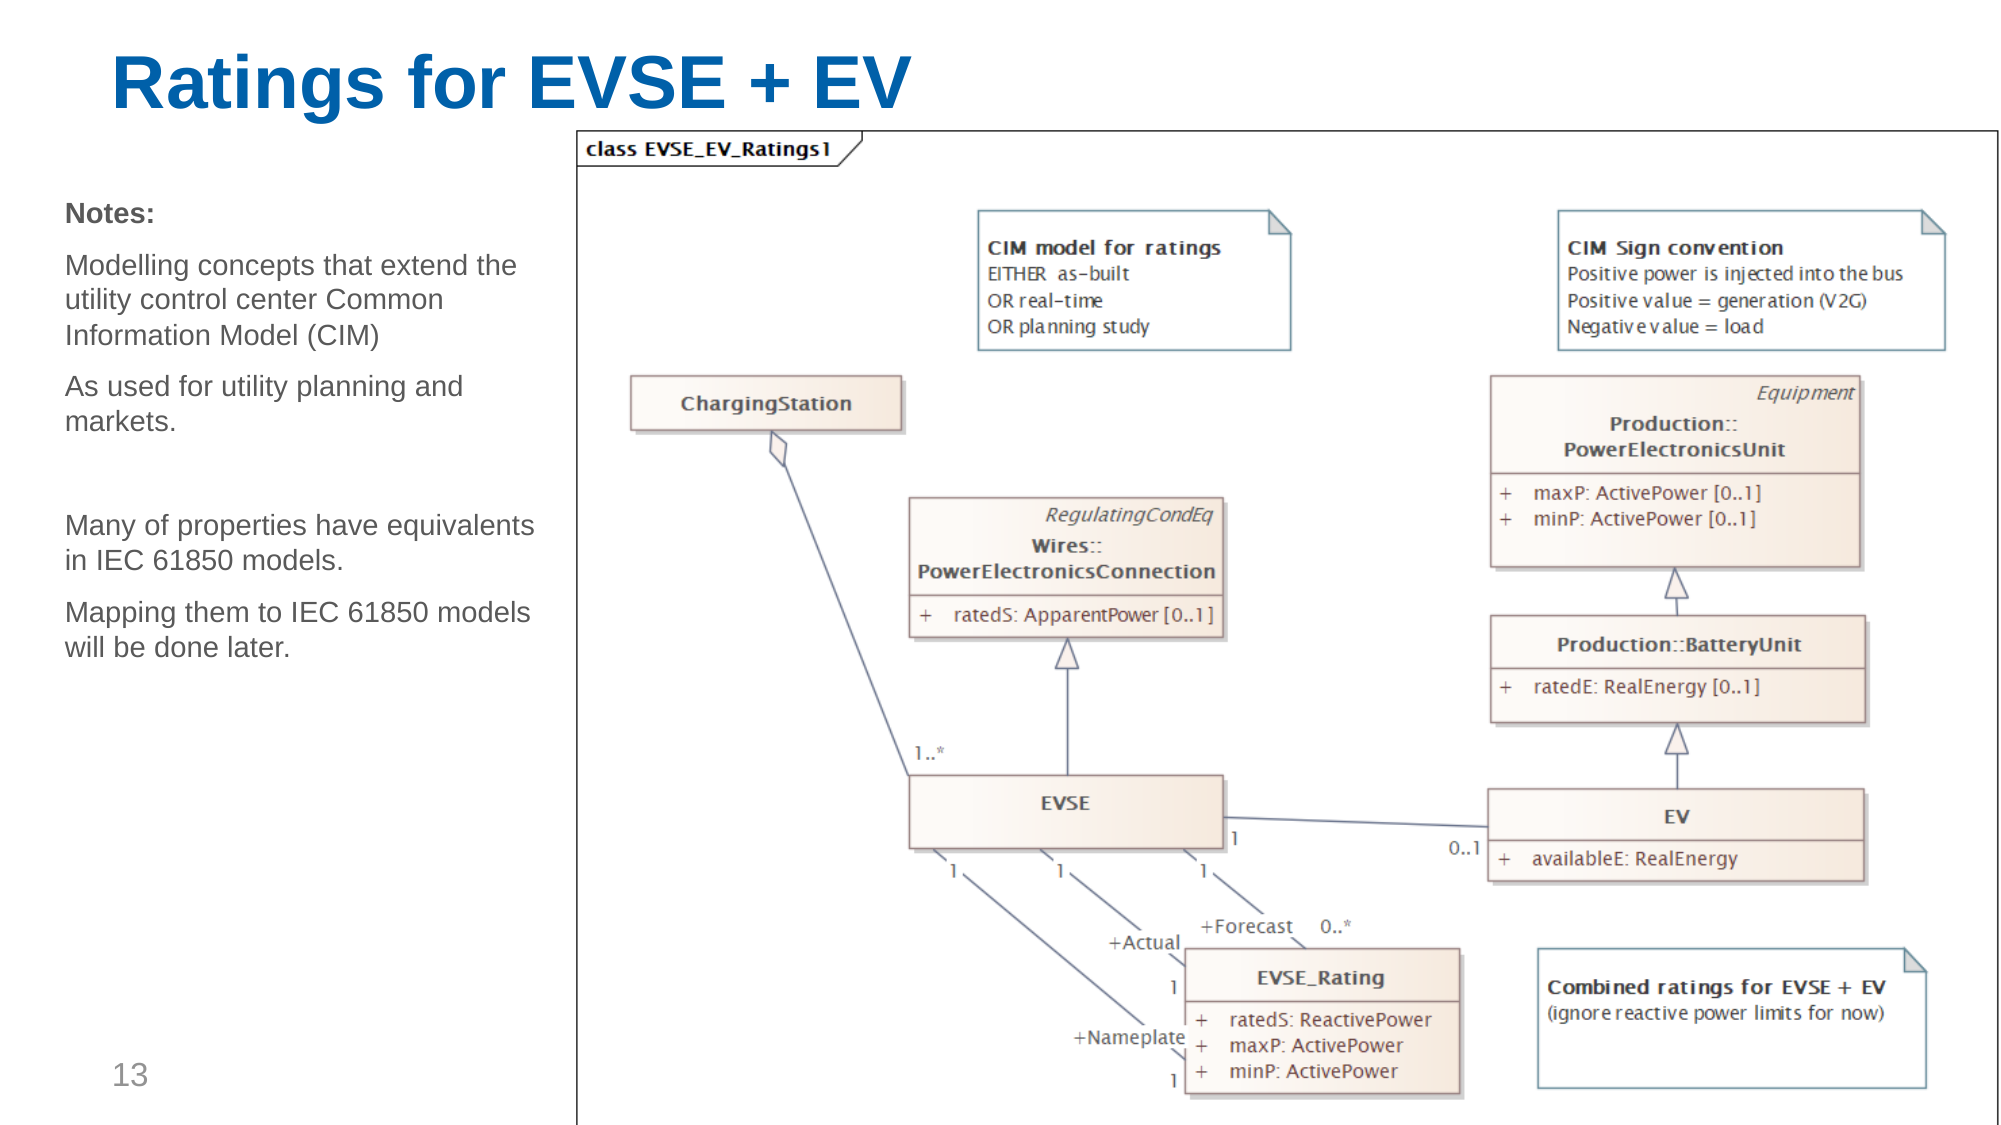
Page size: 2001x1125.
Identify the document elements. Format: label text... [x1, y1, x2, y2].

slide_number 13 [96, 1042, 271, 1103]
list Notes: Modelling concepts that extend the utility control center Common Information Model (CIM) As used for utility planning and markets. Many of properties have equivalents in IEC 61850 models. Mapping them to IEC 61850 models will be done later. [49, 186, 552, 988]
title Ratings for EVSE + EV [96, 30, 1055, 126]
picture [574, 129, 2000, 1125]
